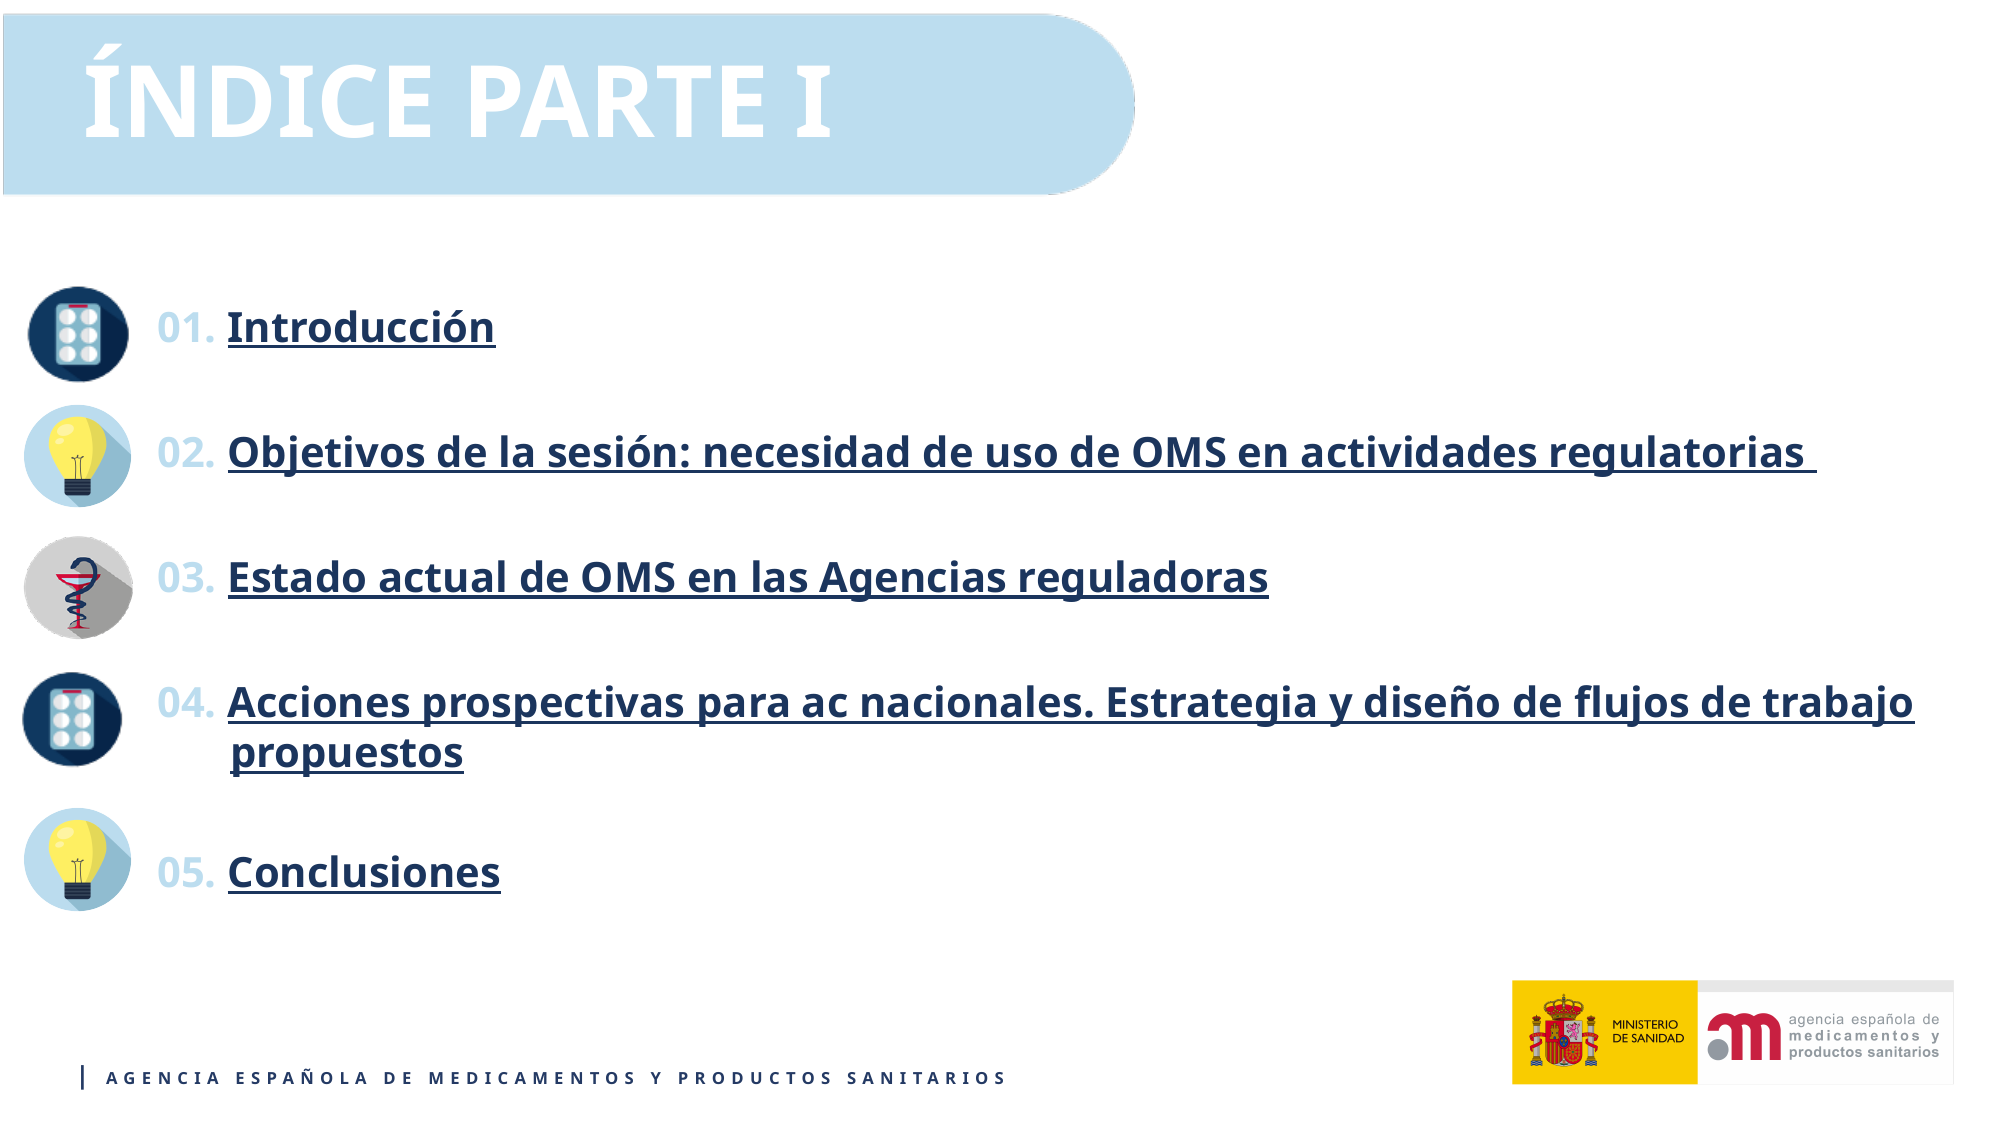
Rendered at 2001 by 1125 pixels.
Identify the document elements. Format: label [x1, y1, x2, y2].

picture [19, 804, 135, 915]
text_box [9, 249, 2000, 955]
picture [4, 531, 142, 786]
picture [0, 0, 1153, 237]
picture [19, 400, 135, 512]
picture [1512, 980, 1954, 1085]
